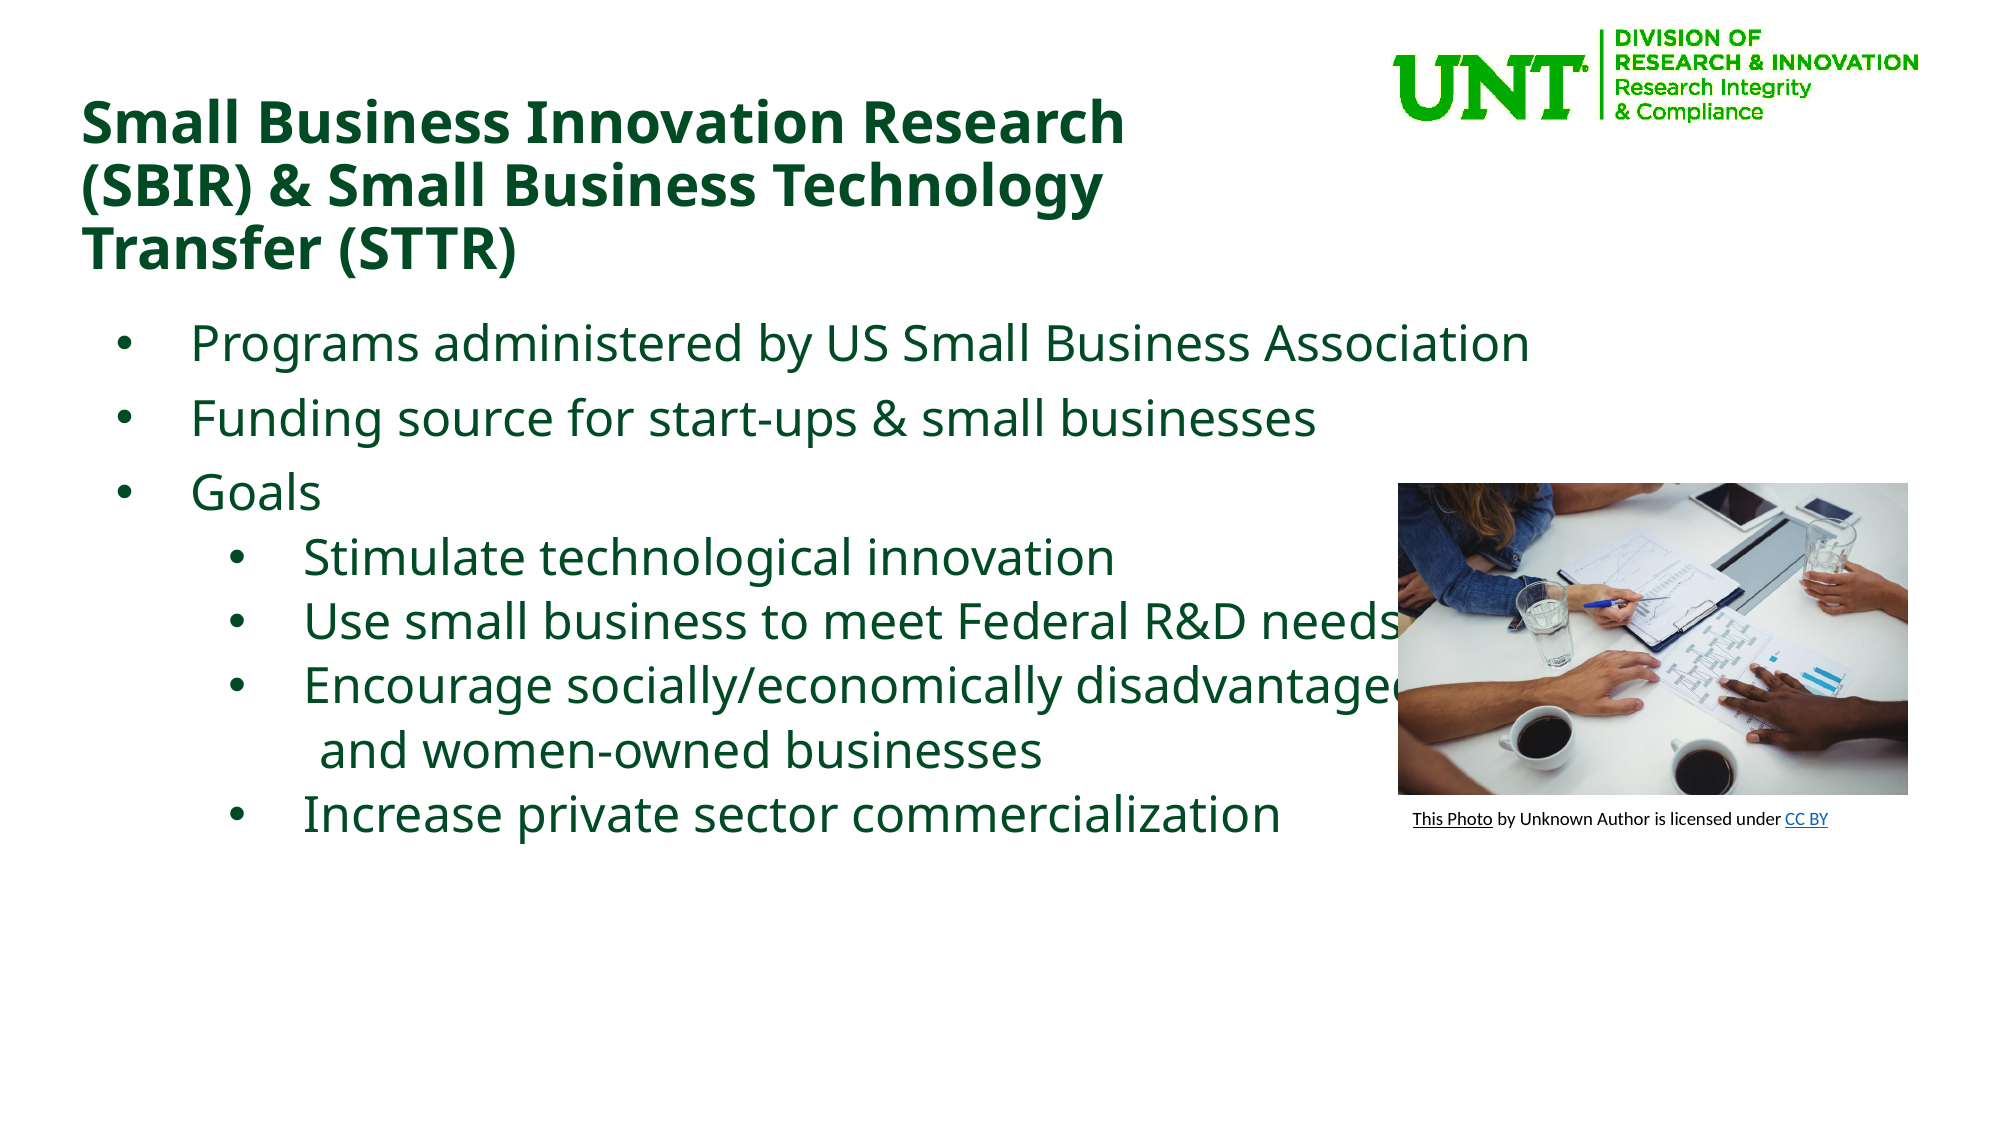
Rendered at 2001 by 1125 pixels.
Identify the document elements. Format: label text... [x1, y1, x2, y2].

list Small Business Innovation Research (SBIR) & Small Business Technology Transfer (STTR) [66, 86, 1321, 230]
picture [1397, 483, 1908, 795]
list Programs administered by US Small Business Association Funding source for start-ups & small businesses Goals Stimulate technological innovation Use small business to meet Federal R&D needs Encourage socially/economically disadvantaged and women-owned businesses Increase private sector commercialization [101, 310, 1564, 895]
text_box This Photo by Unknown Author is licensed under CC BY [1398, 799, 1964, 837]
picture [1312, 0, 2000, 150]
